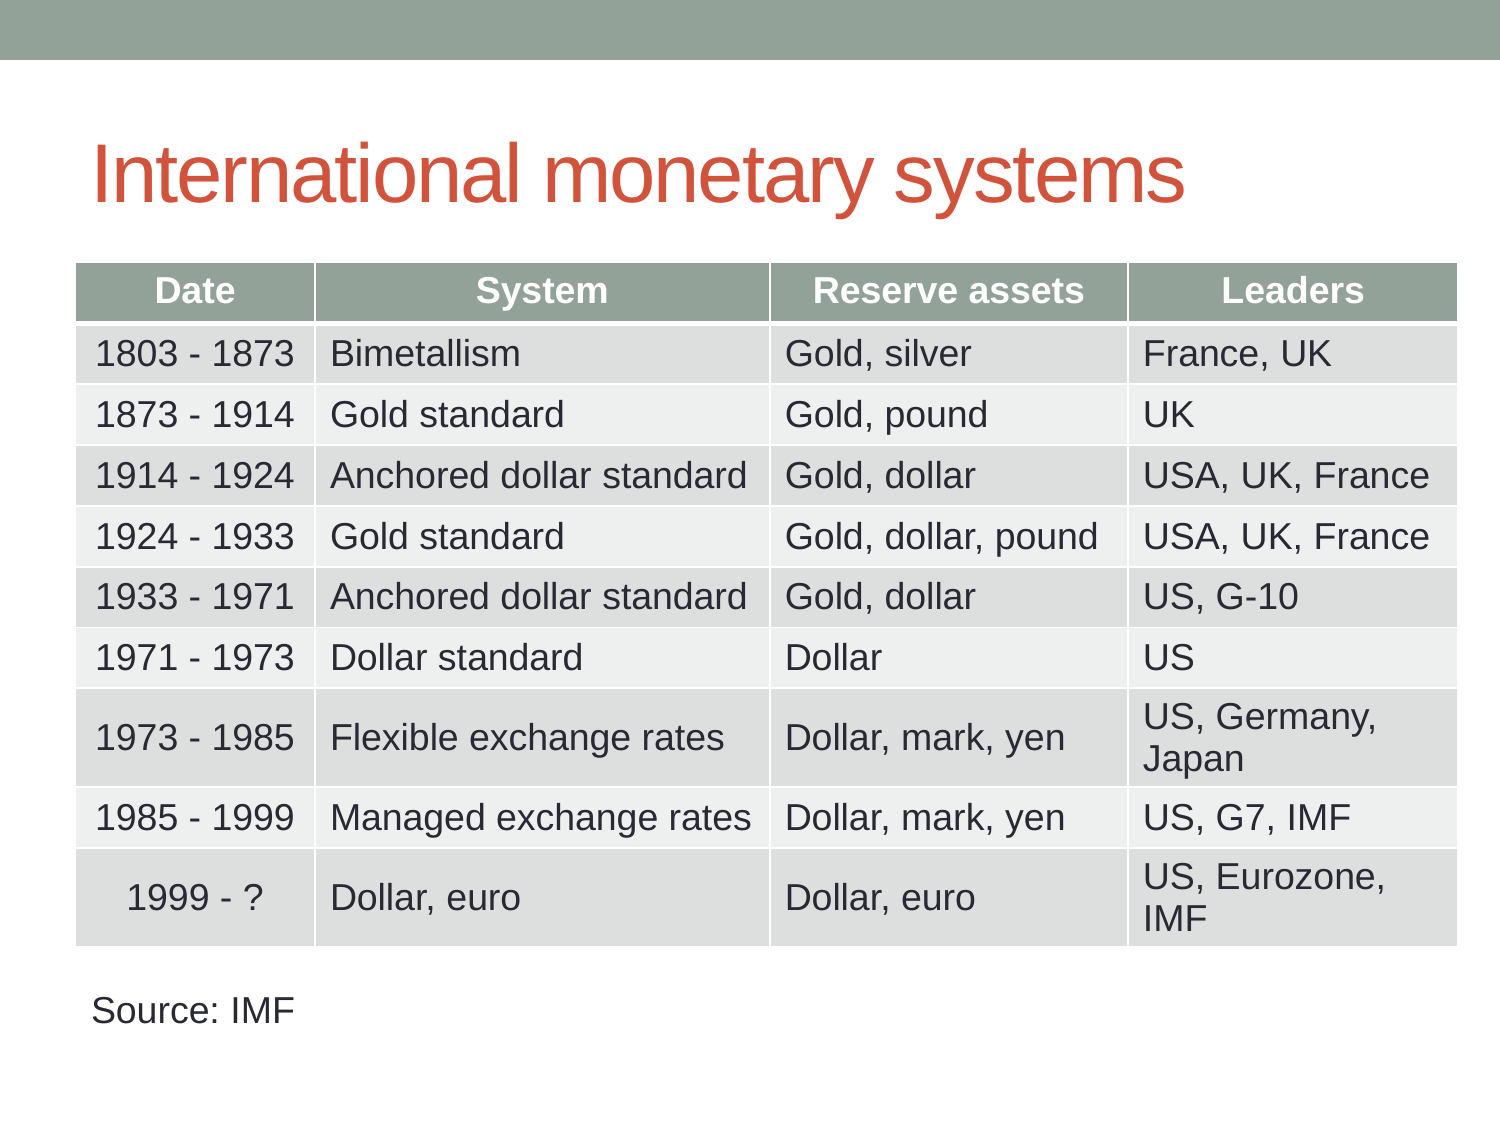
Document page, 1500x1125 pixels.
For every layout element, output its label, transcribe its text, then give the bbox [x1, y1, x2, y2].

table_cell Gold, silver [771, 326, 1127, 383]
table_cell 1999 - ? [76, 849, 314, 946]
table_cell Dollar, mark, yen [771, 689, 1127, 786]
table_cell 1985 - 1999 [76, 788, 314, 847]
table_cell Gold standard [316, 385, 769, 444]
table_cell Anchored dollar standard [316, 568, 769, 627]
table_cell Dollar, euro [771, 849, 1127, 946]
table_cell USA, UK, France [1129, 507, 1457, 566]
table_cell Dollar, euro [316, 849, 769, 946]
table_cell 1873 - 1914 [76, 385, 314, 444]
table_cell US, G7, IMF [1129, 788, 1457, 847]
table_cell Gold, dollar [771, 446, 1127, 505]
table_header Leaders [1129, 263, 1457, 321]
table_cell Flexible exchange rates [316, 689, 769, 786]
table_cell Gold standard [316, 507, 769, 566]
table_cell France, UK [1129, 326, 1457, 383]
text_box Source: IMF [76, 978, 311, 1039]
table_cell 1971 - 1973 [76, 628, 314, 687]
table_cell US, G-10 [1129, 568, 1457, 627]
table_cell 1924 - 1933 [76, 507, 314, 566]
table_cell UK [1129, 385, 1457, 444]
table_header Date [76, 263, 314, 321]
table_cell 1933 - 1971 [76, 568, 314, 627]
table_cell Bimetallism [316, 326, 769, 383]
table_cell Gold, pound [771, 385, 1127, 444]
table_cell Dollar, mark, yen [771, 788, 1127, 847]
table_cell Dollar [771, 628, 1127, 687]
table_cell USA, UK, France [1129, 446, 1457, 505]
table_header Reserve assets [771, 263, 1127, 321]
table_cell Gold, dollar [771, 568, 1127, 627]
table_cell US [1129, 628, 1457, 687]
title International monetary systems [75, 87, 1425, 250]
table_cell Managed exchange rates [316, 788, 769, 847]
table_cell Dollar standard [316, 628, 769, 687]
table_cell 1914 - 1924 [76, 446, 314, 505]
table_cell 1973 - 1985 [76, 689, 314, 786]
table_cell 1803 - 1873 [76, 326, 314, 383]
table_cell US, Eurozone, IMF [1129, 849, 1457, 946]
table_cell Gold, dollar, pound [771, 507, 1127, 566]
table_cell US, Germany, Japan [1129, 689, 1457, 786]
table_header System [316, 263, 769, 321]
table_cell Anchored dollar standard [316, 446, 769, 505]
